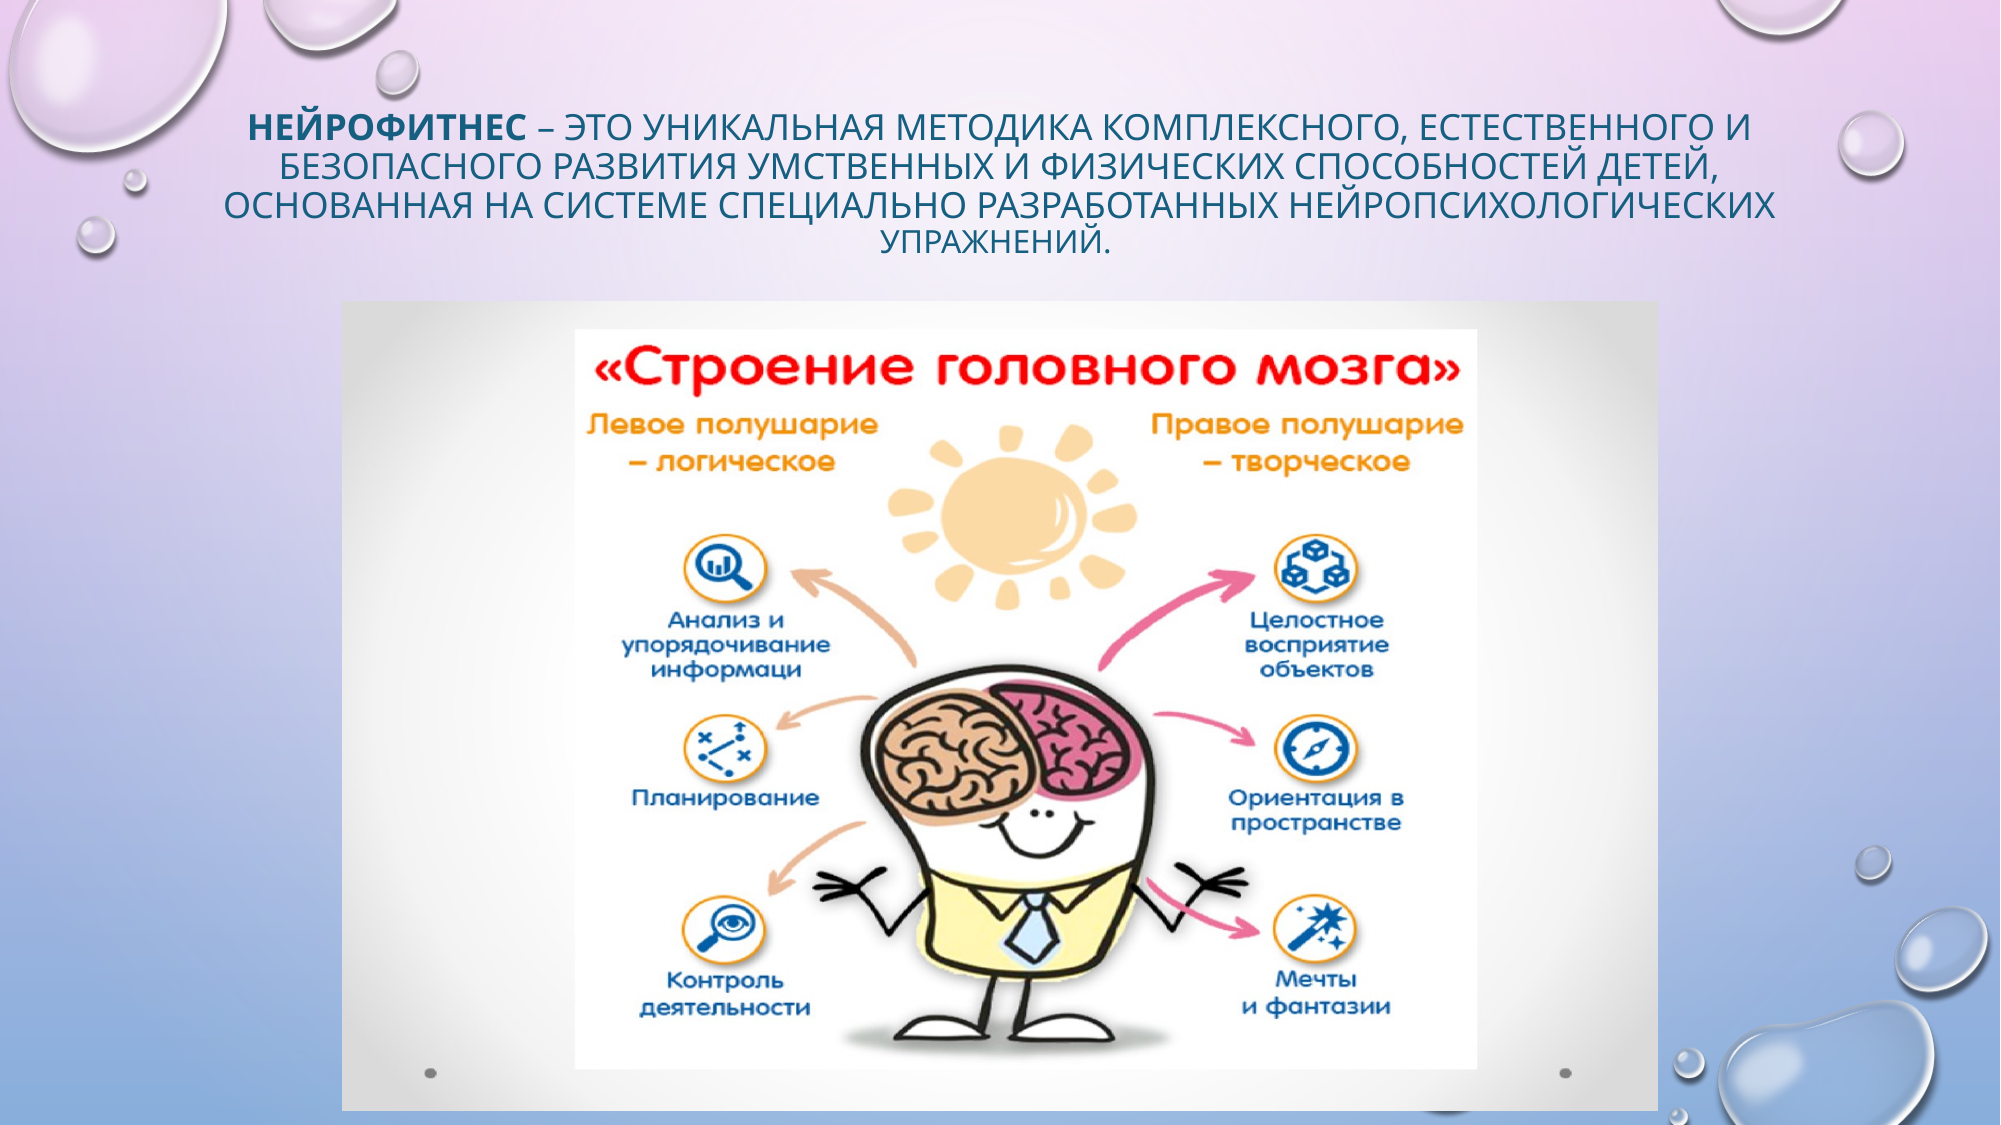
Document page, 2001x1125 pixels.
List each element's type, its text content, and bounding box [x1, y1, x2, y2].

picture [0, 0, 2000, 1125]
title Нейрофитнес – это уникальная методика комплексного, естественного и безопасного развития умственных и физических способностей детей, основанная на системе специально разработанных нейропсихологических упражнений. [149, 101, 1851, 269]
